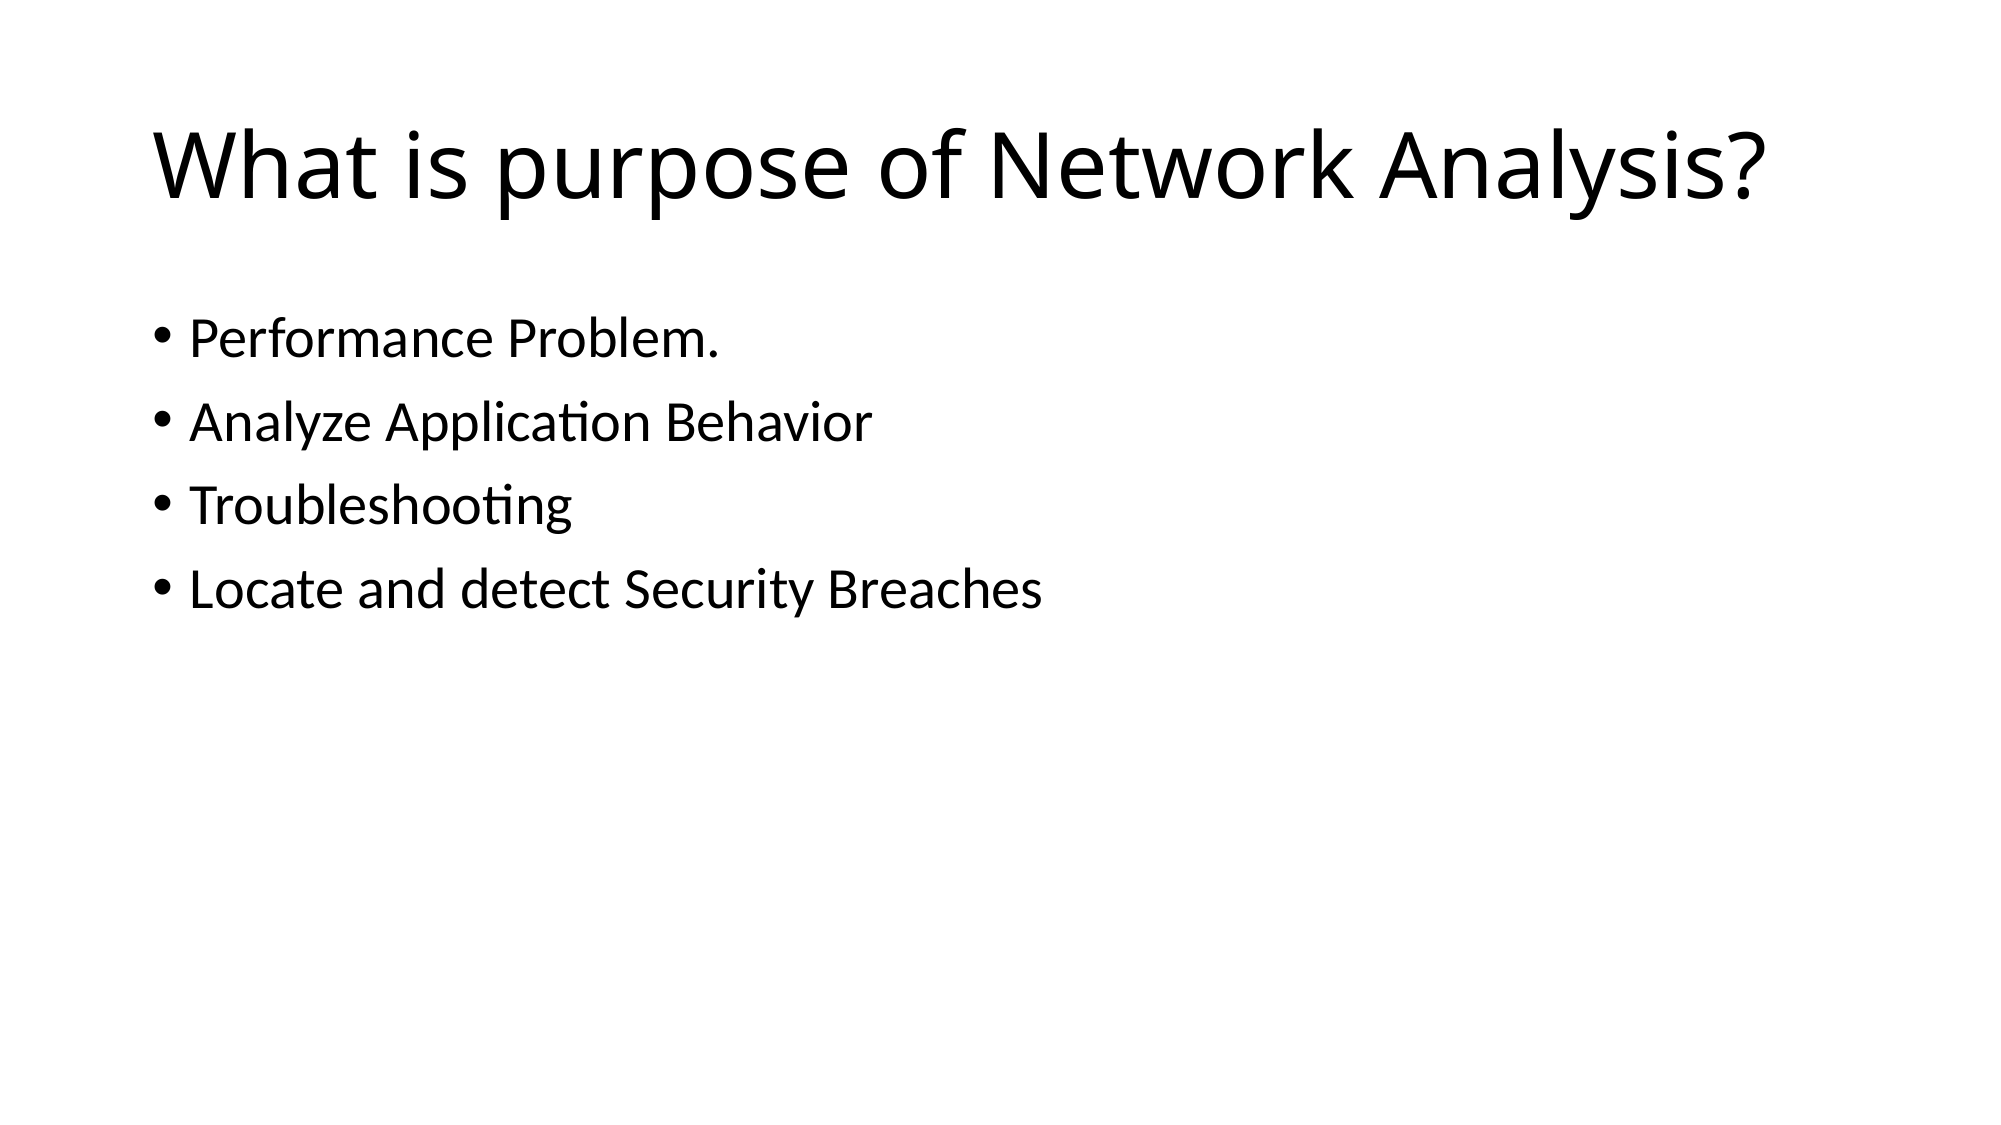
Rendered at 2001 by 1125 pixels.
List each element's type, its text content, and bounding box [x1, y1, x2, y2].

list Performance Problem. Analyze Application Behavior Troubleshooting Locate and detect Security Breaches [137, 299, 1863, 1014]
title What is purpose of Network Analysis? [137, 59, 1863, 278]
